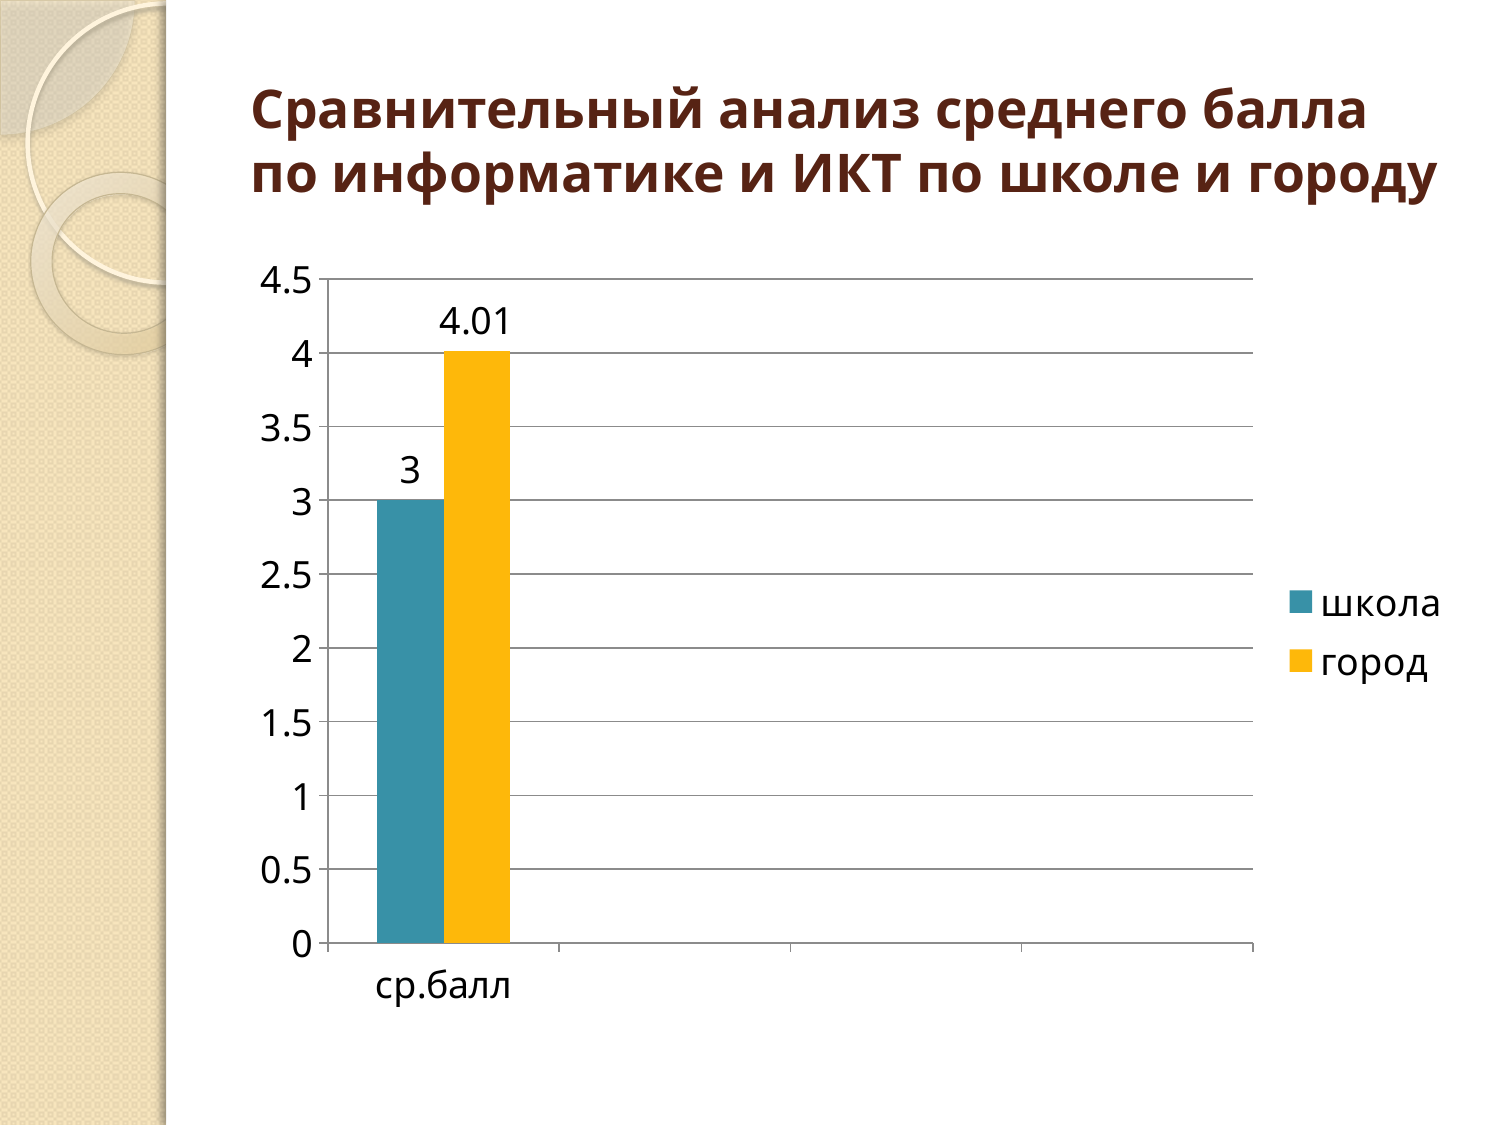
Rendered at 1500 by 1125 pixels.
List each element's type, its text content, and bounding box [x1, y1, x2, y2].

chart [235, 237, 1466, 1026]
title Сравнительный анализ среднего балла по информатике и ИКТ по школе и городу [235, 45, 1466, 233]
